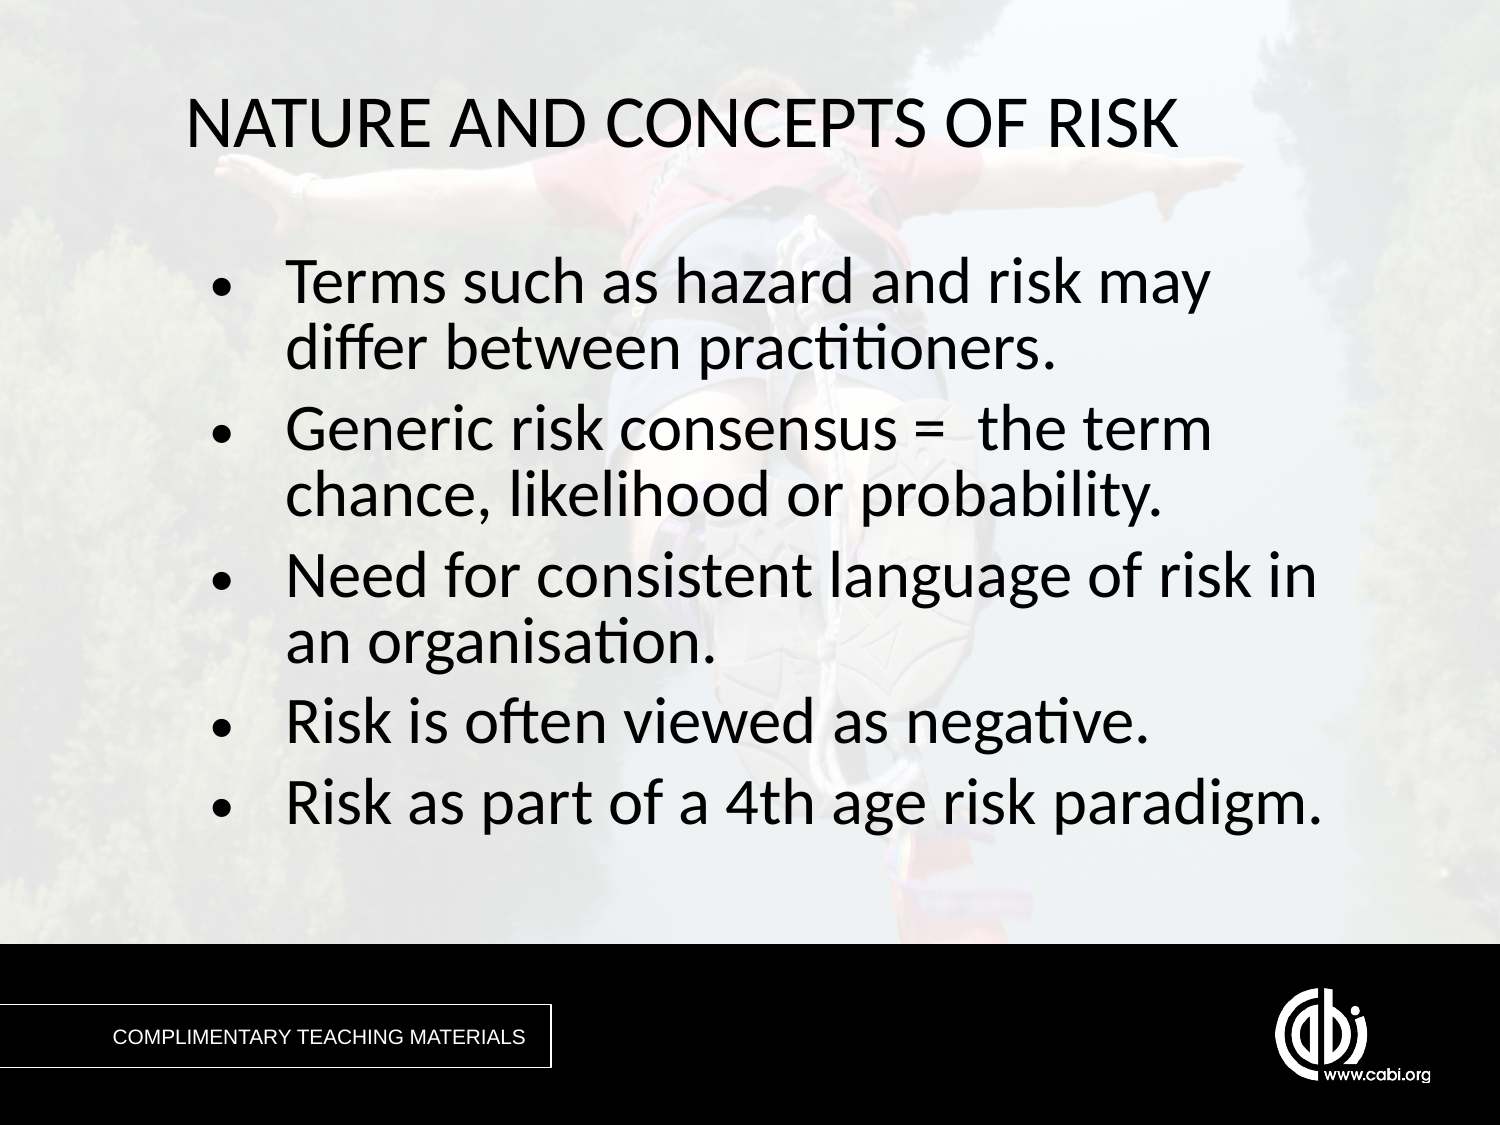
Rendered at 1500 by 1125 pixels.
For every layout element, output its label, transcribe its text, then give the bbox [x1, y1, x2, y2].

list Terms such as hazard and risk may differ between practitioners. Generic risk consensus = the term chance, likelihood or probability. Need for consistent language of risk in an organisation. Risk is often viewed as negative. Risk as part of a 4th age risk paradigm. [195, 245, 1376, 917]
text_box NATURE AND CONCEPTS OF RISK [170, 64, 1418, 170]
